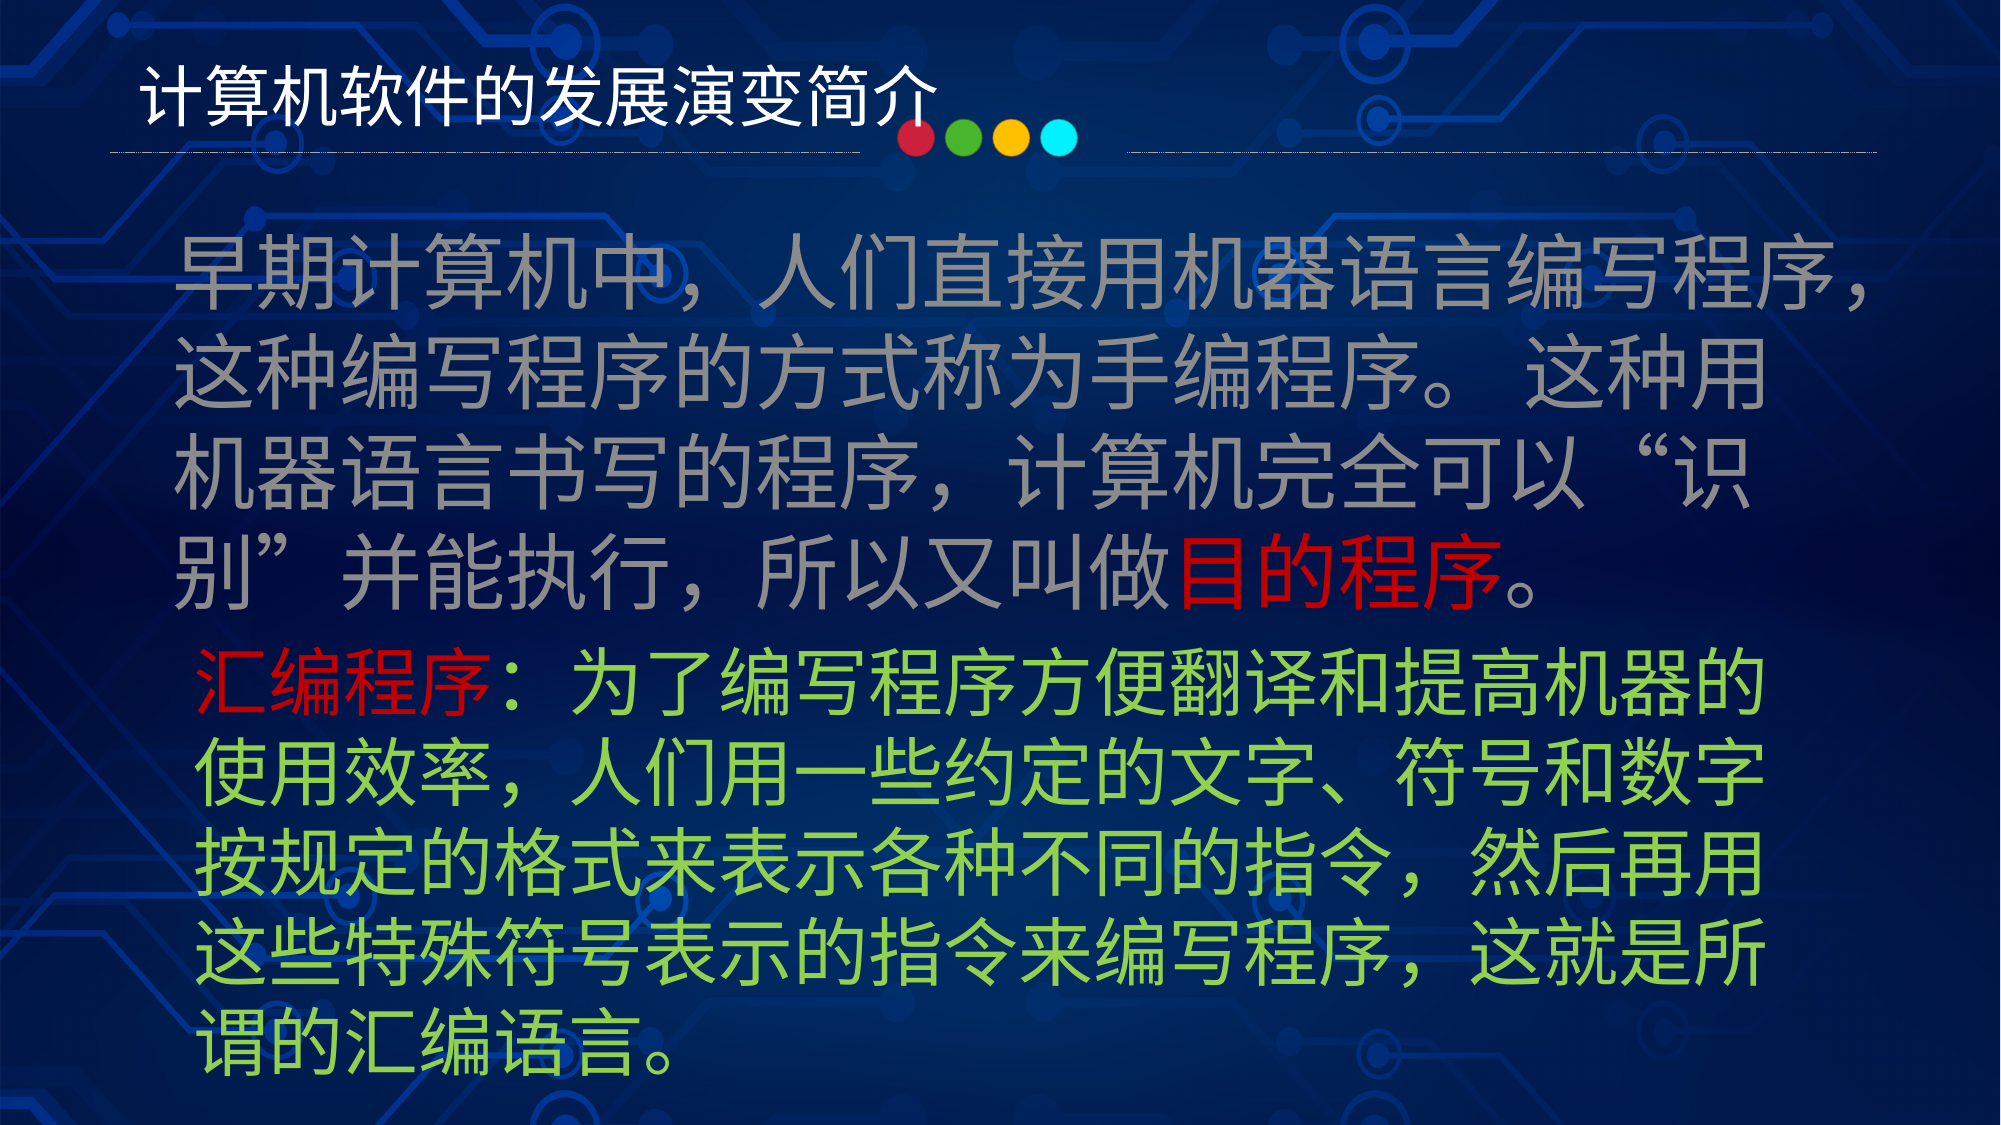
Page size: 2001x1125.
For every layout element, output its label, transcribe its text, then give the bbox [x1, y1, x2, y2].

text_box 汇编程序：为了编写程序方便翻译和提高机器的使用效率，人们用一些约定的文字、符号和数字按规定的格式来表示各种不同的指令，然后再用这些特殊符号表示的指令来编写程序，这就是所谓的汇编语言。 [178, 627, 1859, 1093]
text_box 计算机软件的发展演变简介 [123, 47, 1132, 142]
picture [0, 0, 2001, 1125]
list 早期计算机中，人们直接用机器语言编写程序，这种编写程序的方式称为手编程序。 这种用机器语言书写的程序，计算机完全可以“识别”并能执行，所以又叫做目的程序。 [158, 236, 1859, 628]
